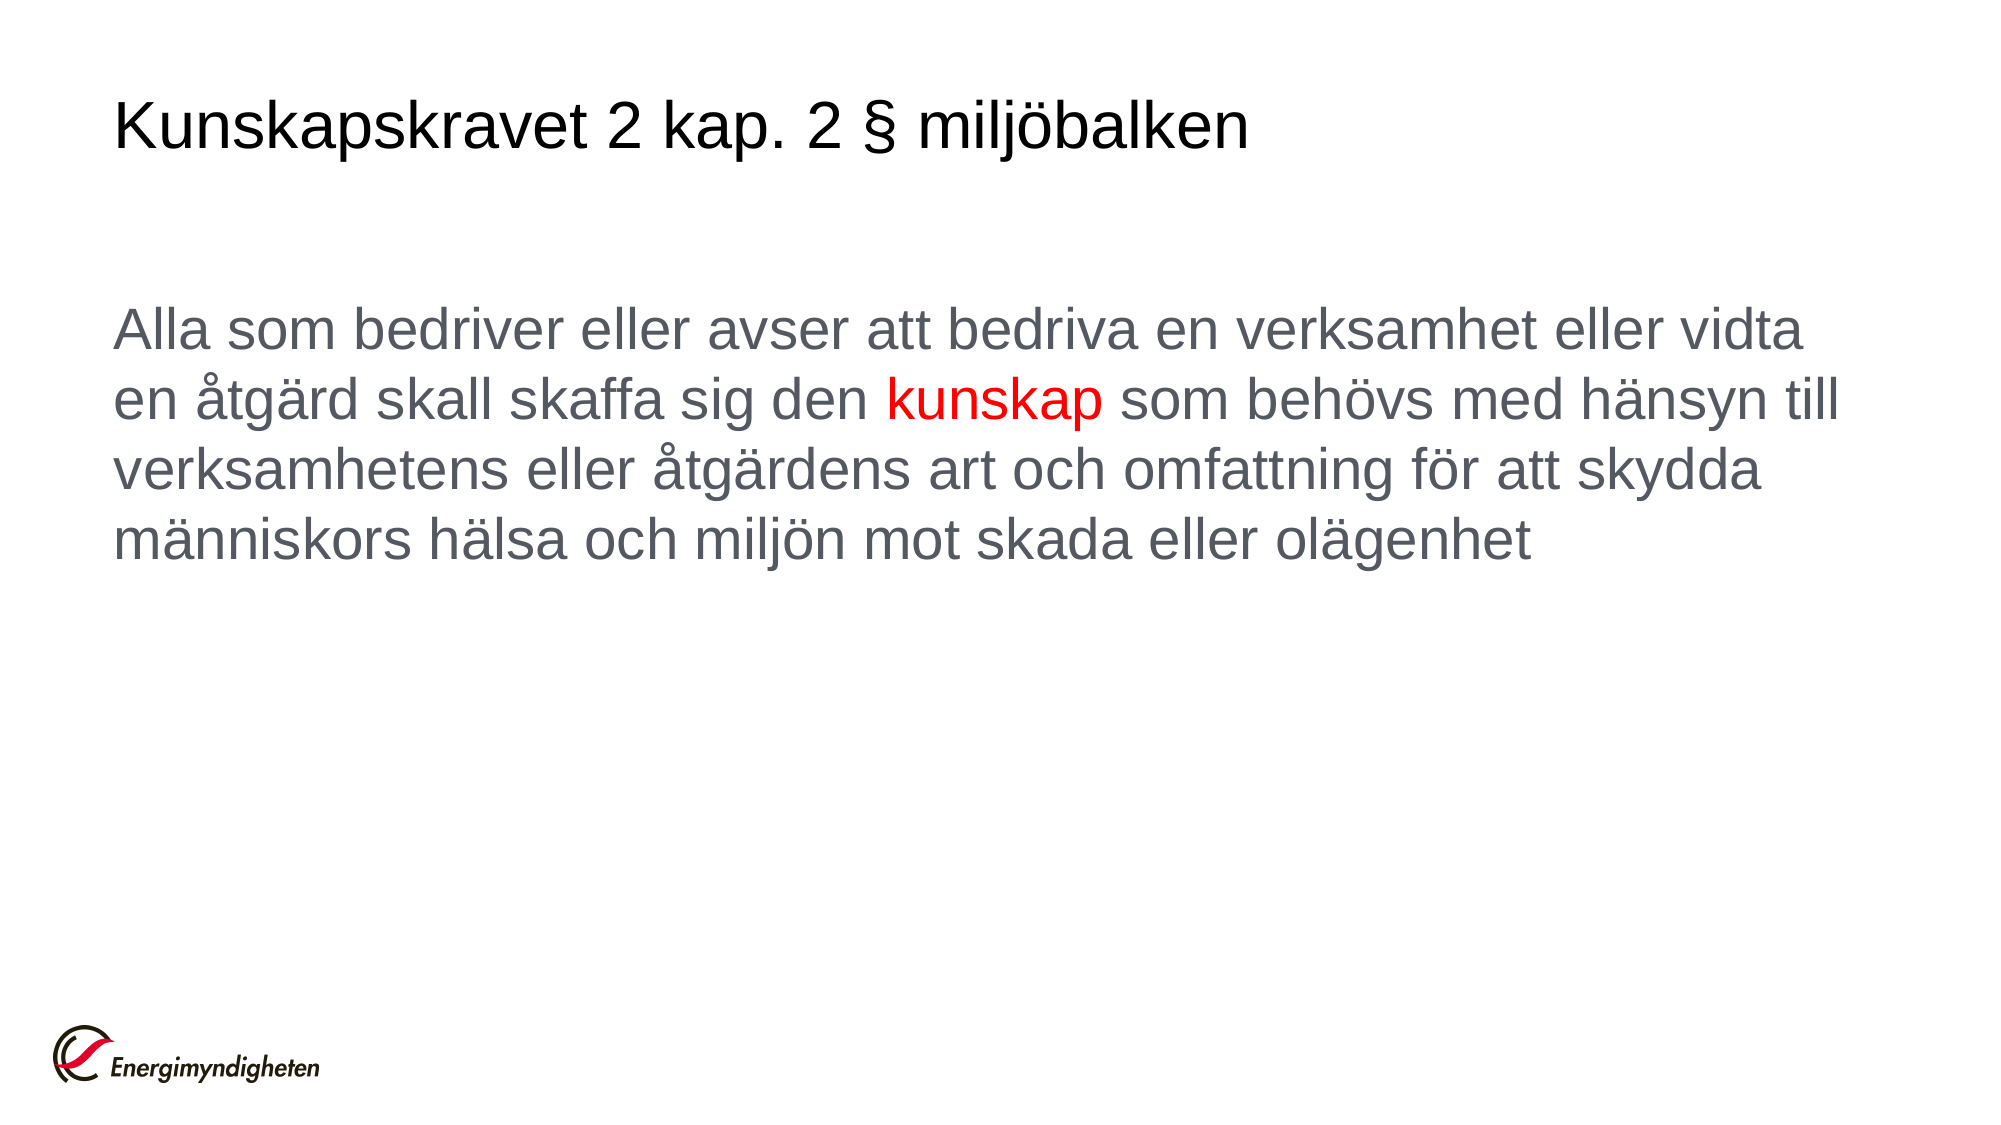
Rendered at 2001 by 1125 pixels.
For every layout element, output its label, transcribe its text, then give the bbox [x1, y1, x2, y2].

list Alla som bedriver eller avser att bedriva en verksamhet eller vidta en åtgärd skall skaffa sig den kunskap som behövs med hänsyn till verksamhetens eller åtgärdens art och omfattning för att skydda människors hälsa och miljön mot skada eller olägenhet [113, 290, 1886, 977]
title Kunskapskravet 2 kap. 2 § miljöbalken [113, 65, 1886, 256]
picture [53, 1025, 319, 1083]
